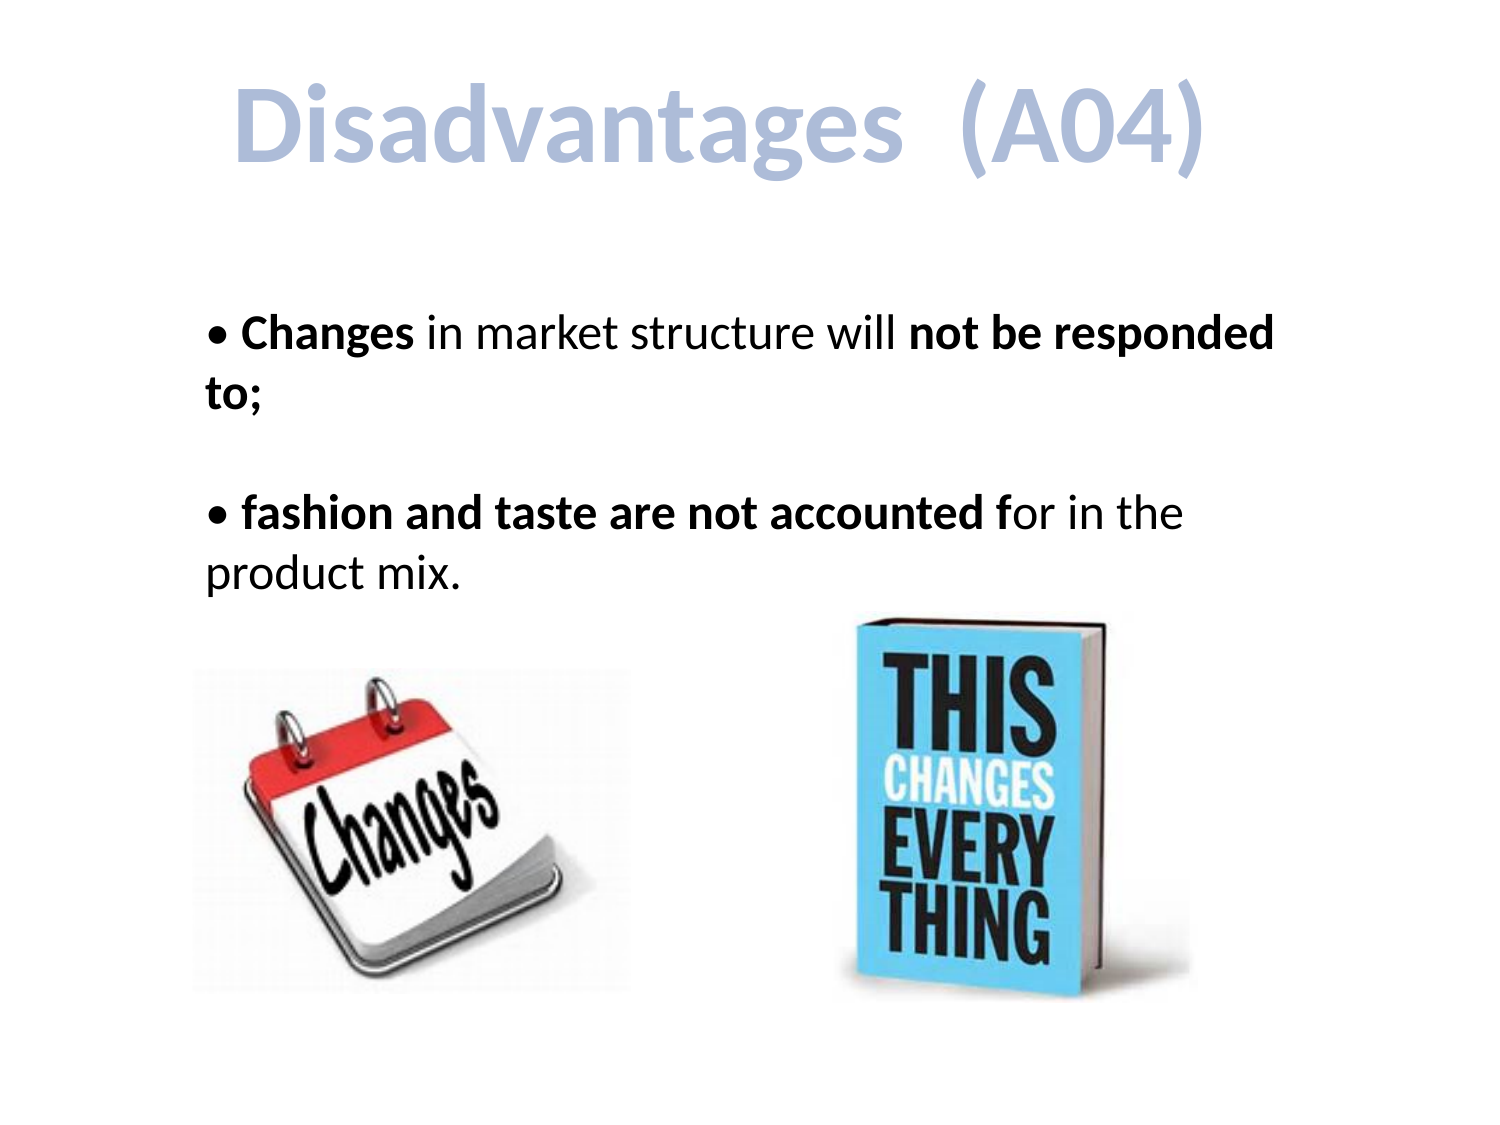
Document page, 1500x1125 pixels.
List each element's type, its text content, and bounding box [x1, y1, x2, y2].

picture [832, 611, 1199, 1003]
picture [192, 668, 631, 994]
text_box Disadvantages (A04) [217, 42, 1250, 193]
text_box • Changes in market structure will not be responded to; • fashion and taste are not accounted for in the product mix. [190, 231, 1316, 607]
